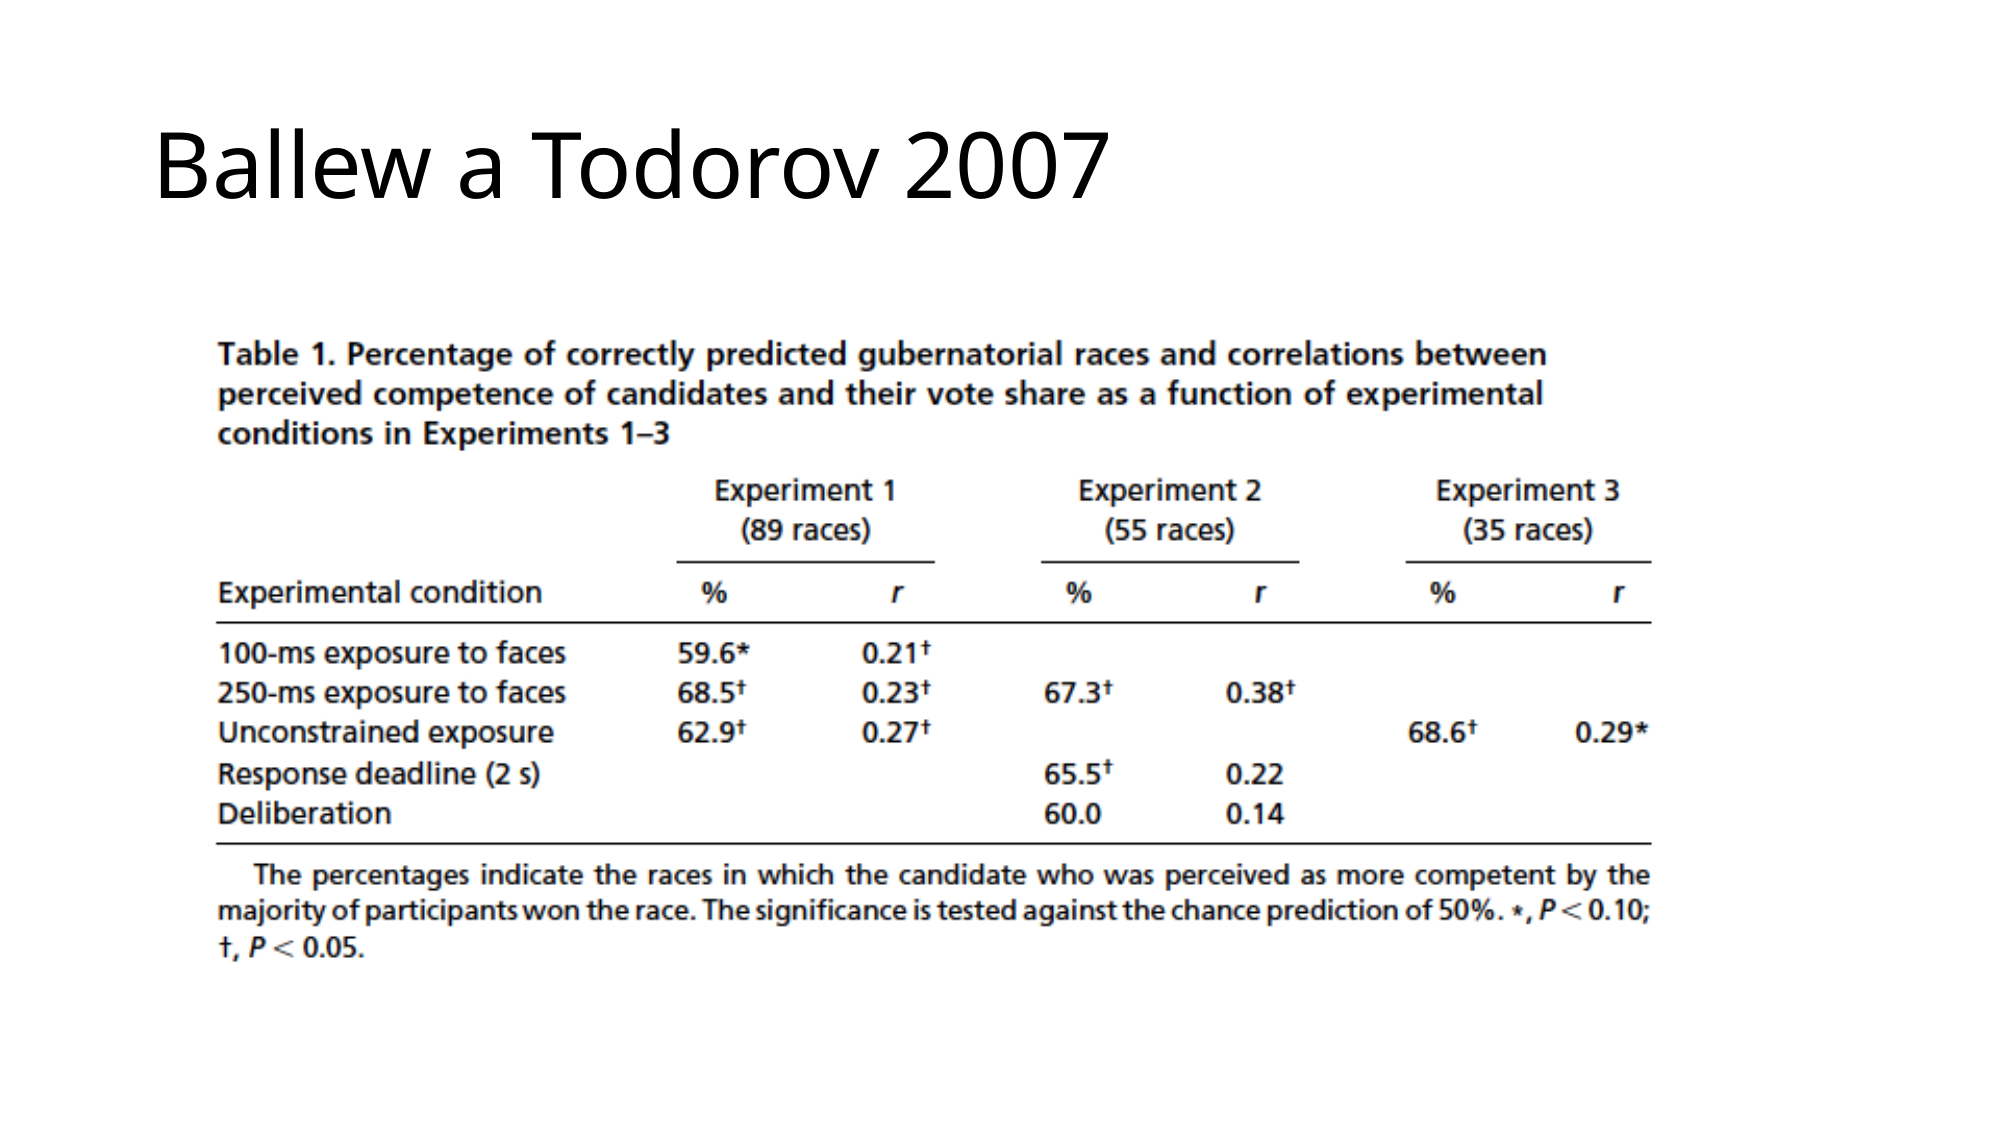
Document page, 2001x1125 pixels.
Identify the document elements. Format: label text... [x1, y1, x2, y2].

title Ballew a Todorov 2007 [137, 59, 1863, 278]
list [149, 303, 1850, 1010]
